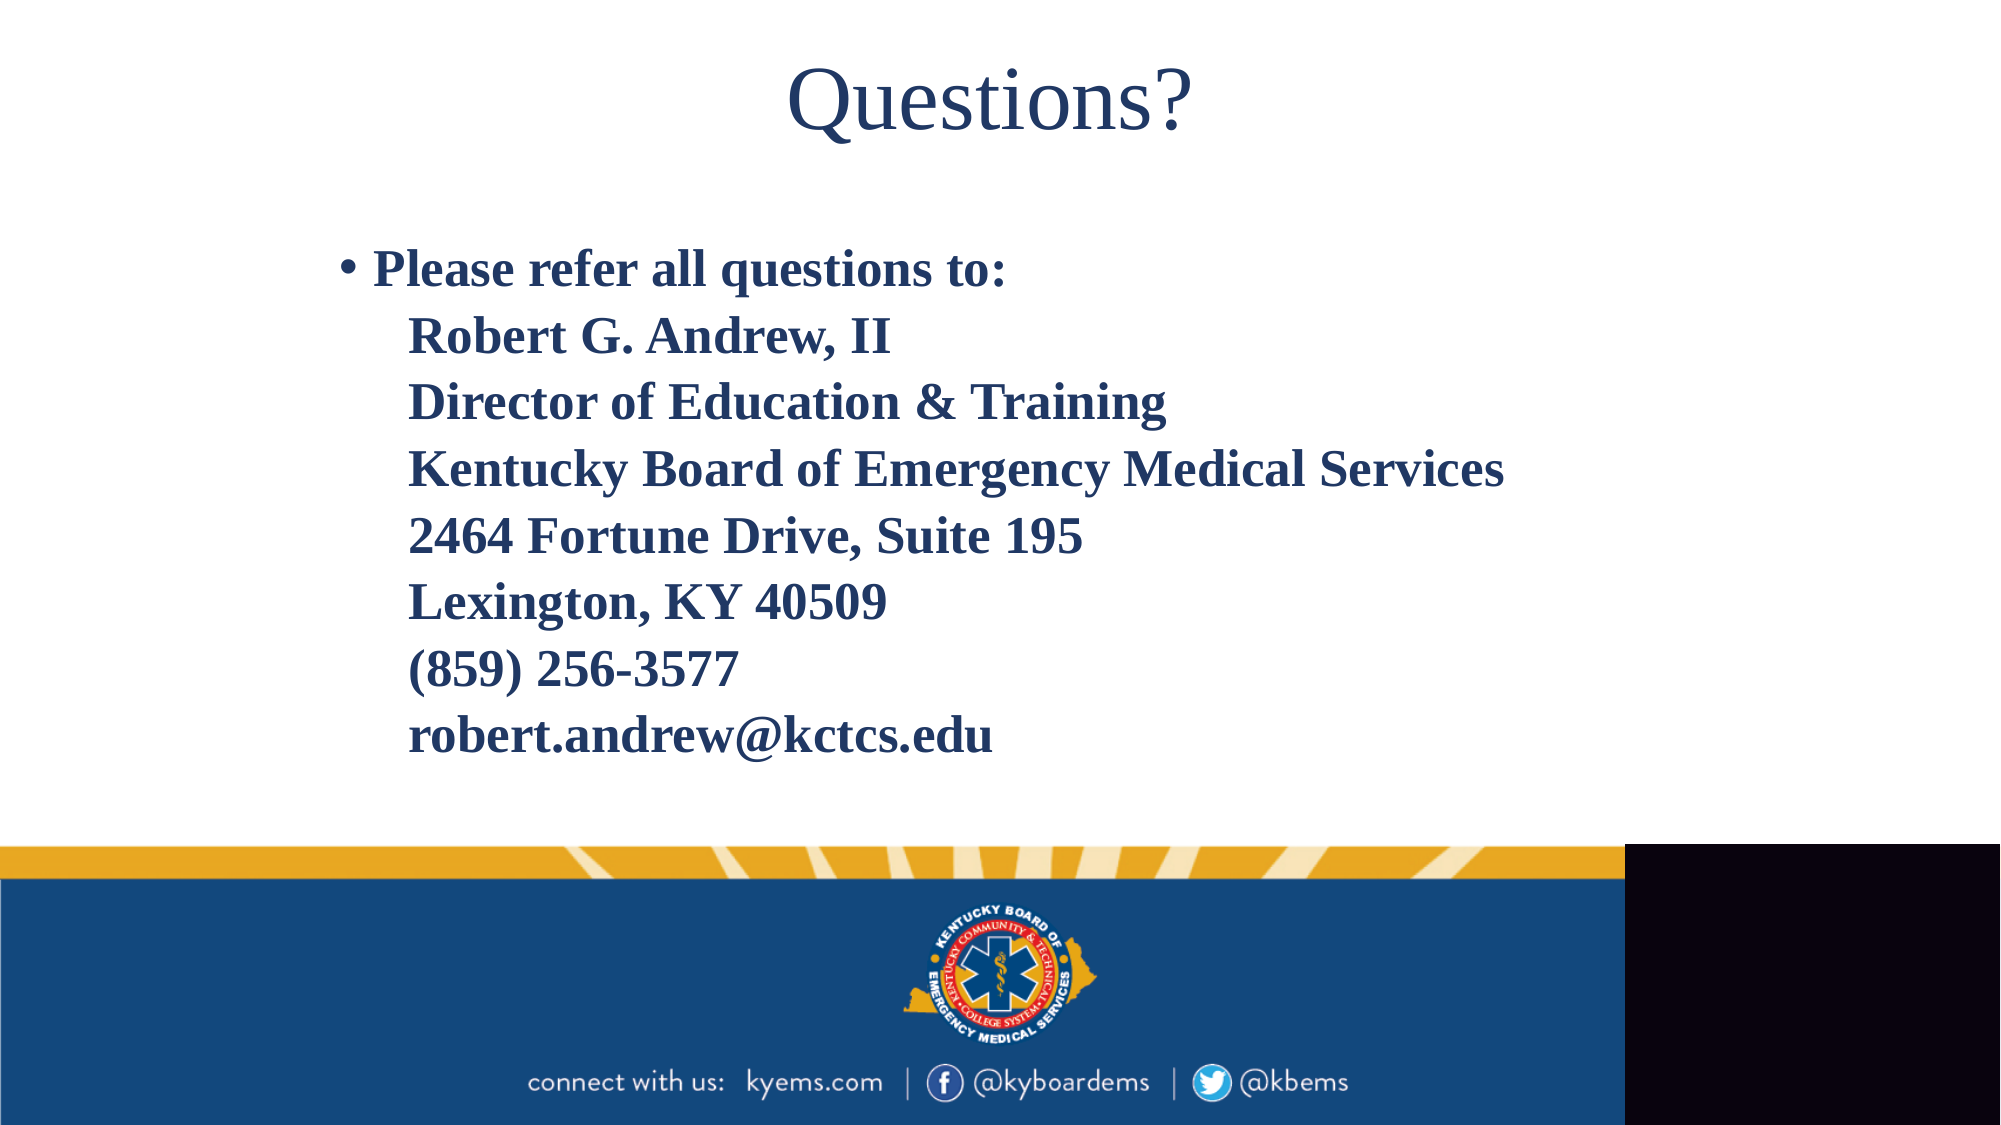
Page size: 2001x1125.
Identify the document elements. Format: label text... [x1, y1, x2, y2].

picture [0, 0, 2001, 1125]
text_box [1624, 843, 2000, 1125]
list Please refer all questions to: Robert G. Andrew, II Director of Education & Training Kentucky Board of Emergency Medical Services 2464 Fortune Drive, Suite 195 Lexington, KY 40509 (859) 256-3577 robert.andrew@kctcs.edu [324, 233, 1675, 845]
title Questions? [771, 10, 1229, 189]
